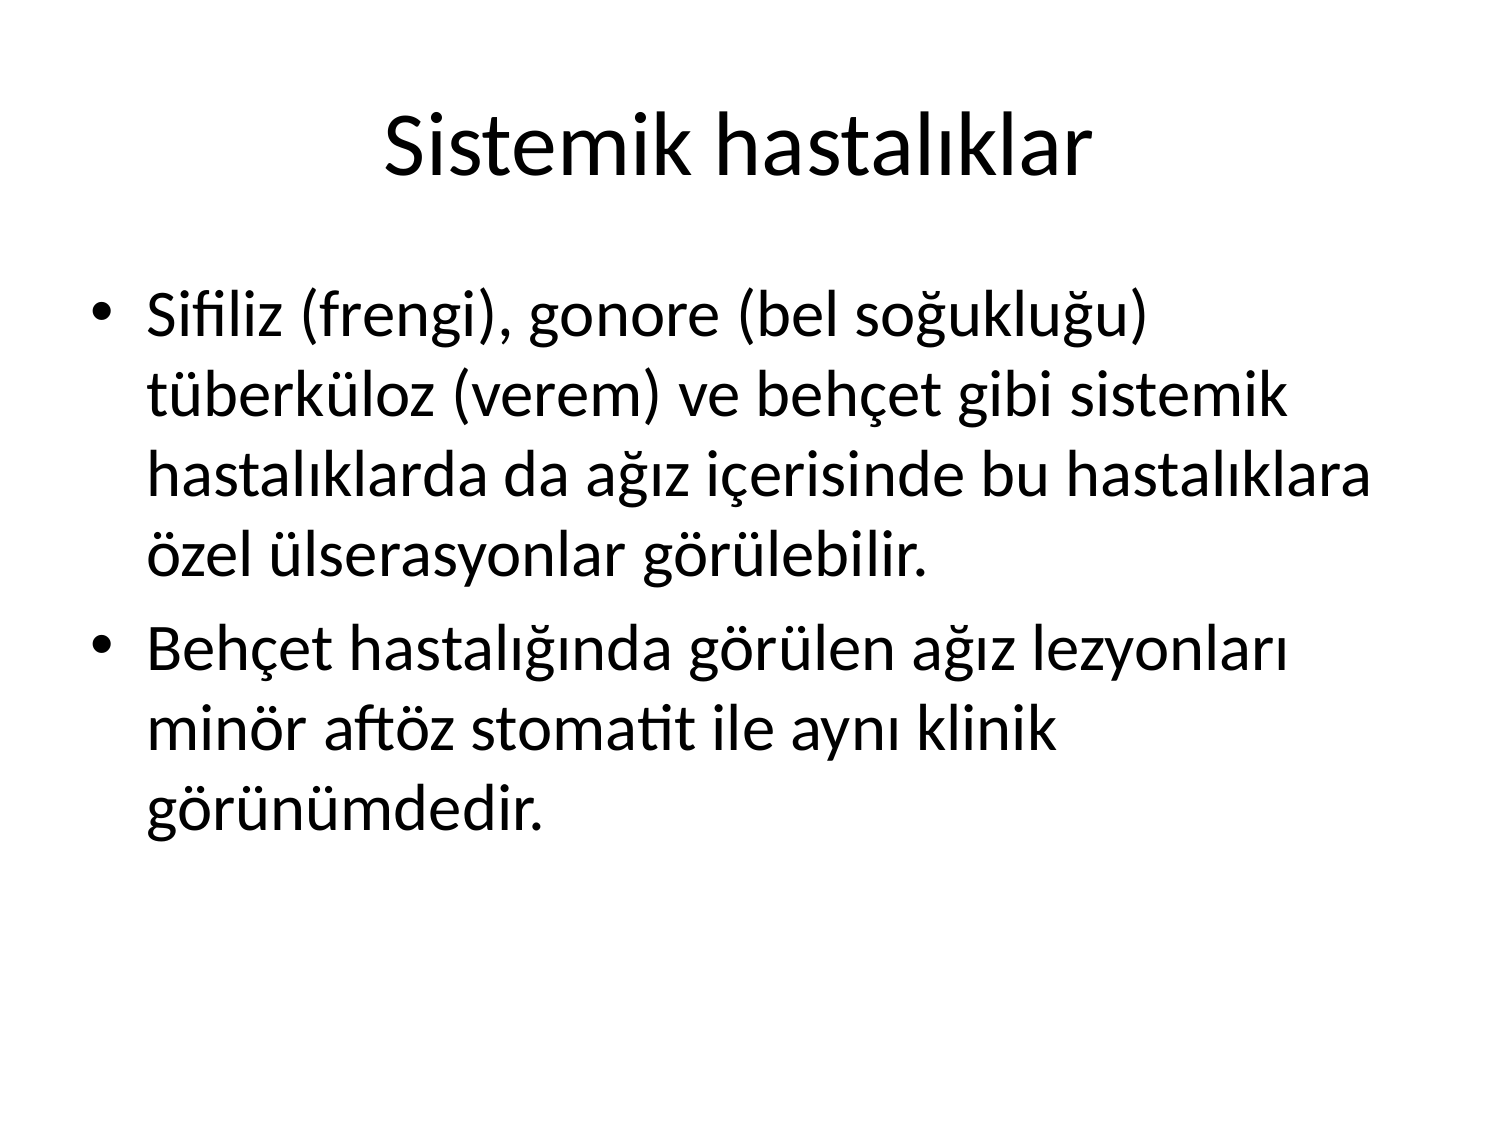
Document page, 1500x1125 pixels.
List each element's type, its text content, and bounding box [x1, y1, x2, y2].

title Sistemik hastalıklar [75, 45, 1425, 233]
list Sifiliz (frengi), gonore (bel soğukluğu) tüberküloz (verem) ve behçet gibi sistemik hastalıklarda da ağız içerisinde bu hastalıklara özel ülserasyonlar görülebilir. Behçet hastalığında görülen ağız lezyonları minör aftöz stomatit ile aynı klinik görünümdedir. [75, 262, 1425, 1005]
